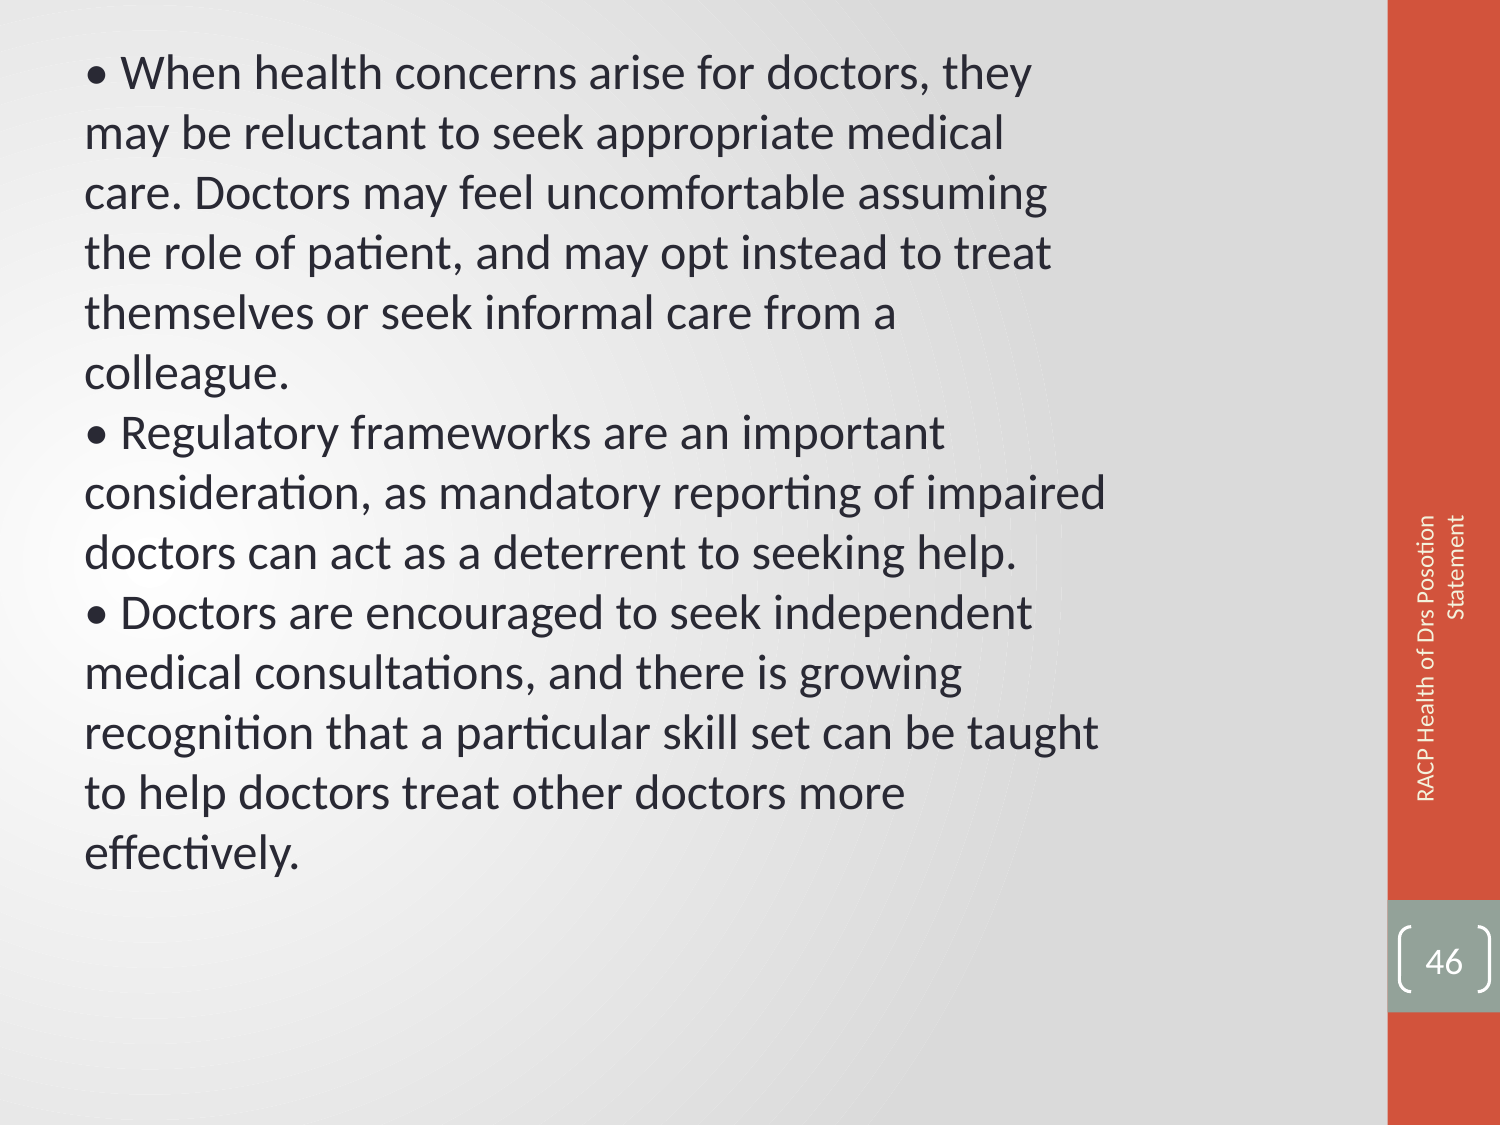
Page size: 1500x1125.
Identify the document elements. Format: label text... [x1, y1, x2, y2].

slide_number 53 [1397, 925, 1492, 994]
footer RACP Health of Drs Posotion Statement [1408, 500, 1469, 889]
text_box • When health concerns arise for doctors, they may be reluctant to seek appropriate medical care. Doctors may feel uncomfortable assuming the role of patient, and may opt instead to treat themselves or seek informal care from a colleague. • Regulatory frameworks are an important consideration, as mandatory reporting of impaired doctors can act as a deterrent to seeking help. • Doctors are encouraged to seek independent medical consultations, and there is growing recognition that a particular skill set can be taught to help doctors treat other doctors more effectively. [69, 32, 1125, 888]
